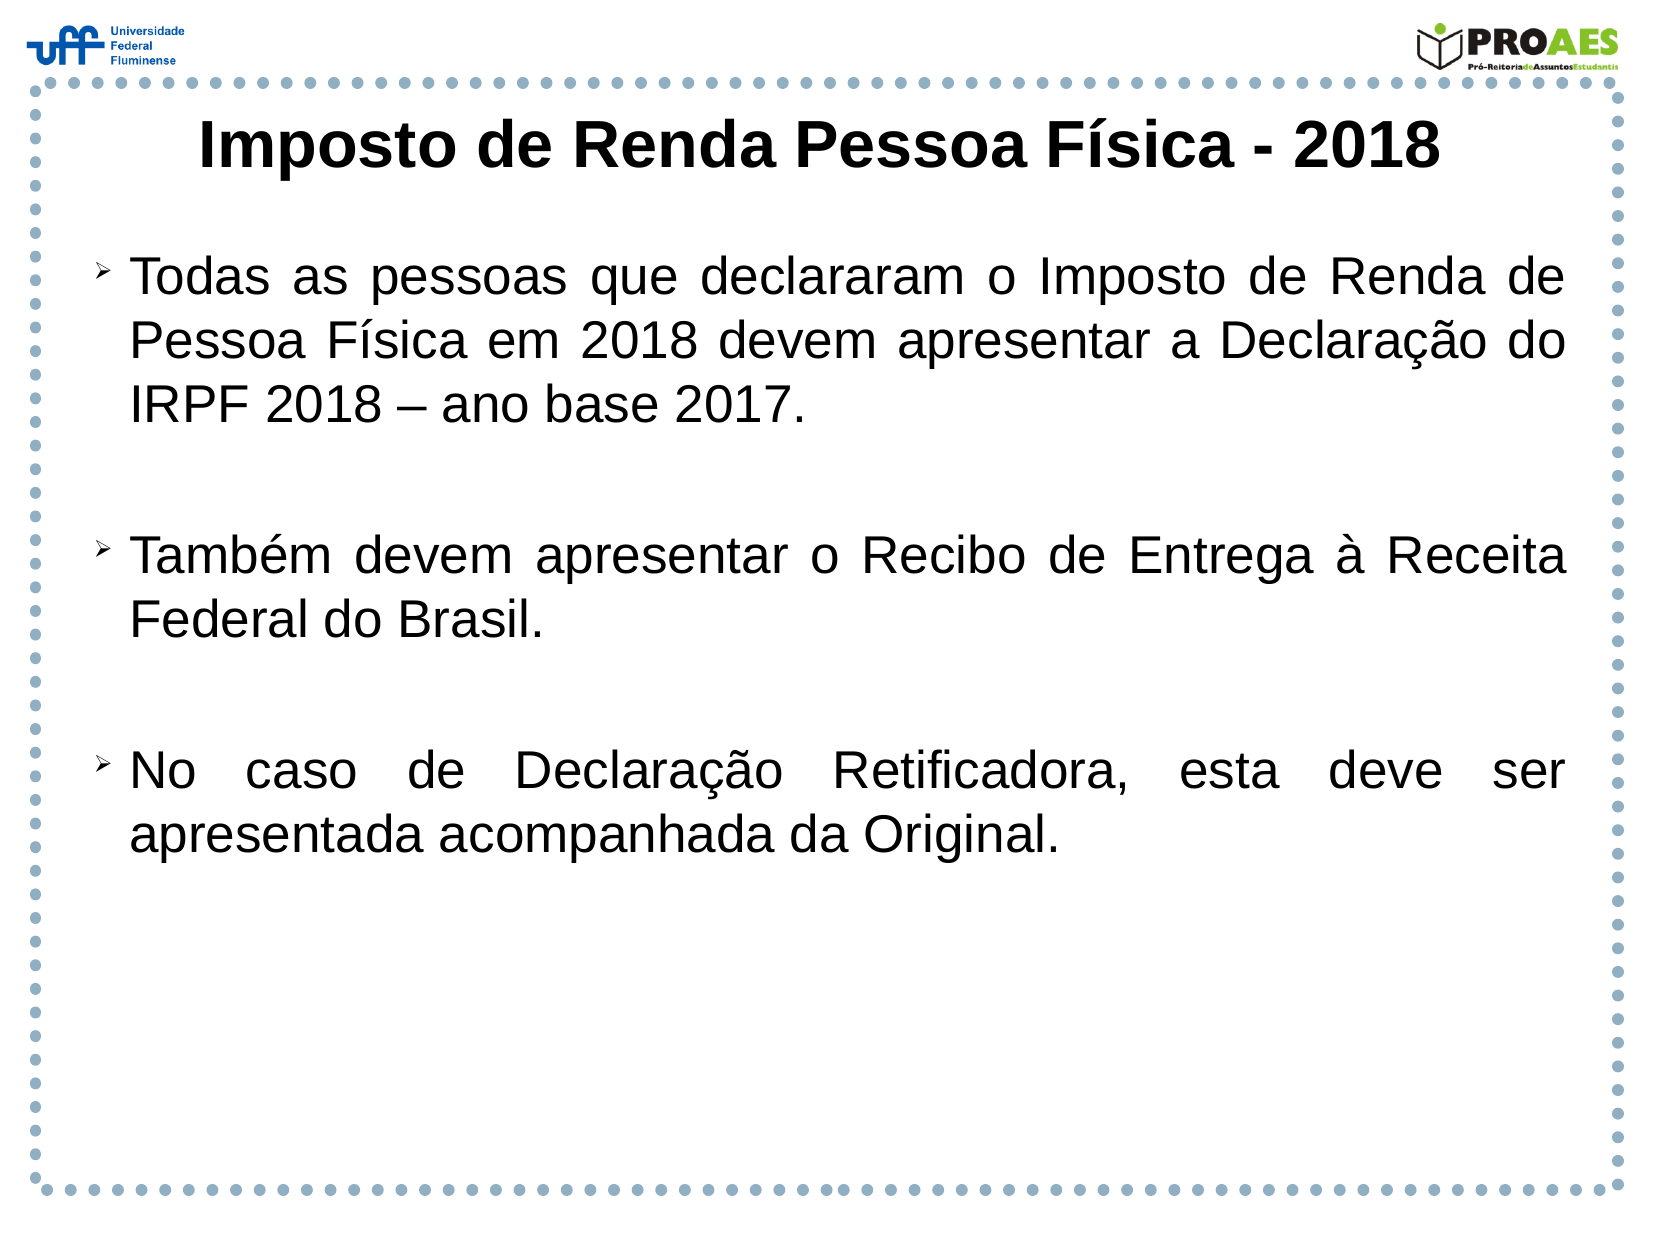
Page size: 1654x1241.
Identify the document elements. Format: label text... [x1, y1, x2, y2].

text_box Todas as pessoas que declararam o Imposto de Renda de Pessoa Física em 2018 devem apresentar a Declaração do IRPF 2018 – ano base 2017. Também devem apresentar o Recibo de Entrega à Receita Federal do Brasil. No caso de Declaração Retificadora, esta deve ser apresentada acompanhada da Original. [78, 234, 1583, 1170]
text_box Imposto de Renda Pessoa Física - 2018 [47, 100, 1595, 177]
picture [1417, 23, 1619, 70]
picture [23, 24, 190, 69]
text_box [35, 82, 1618, 1190]
